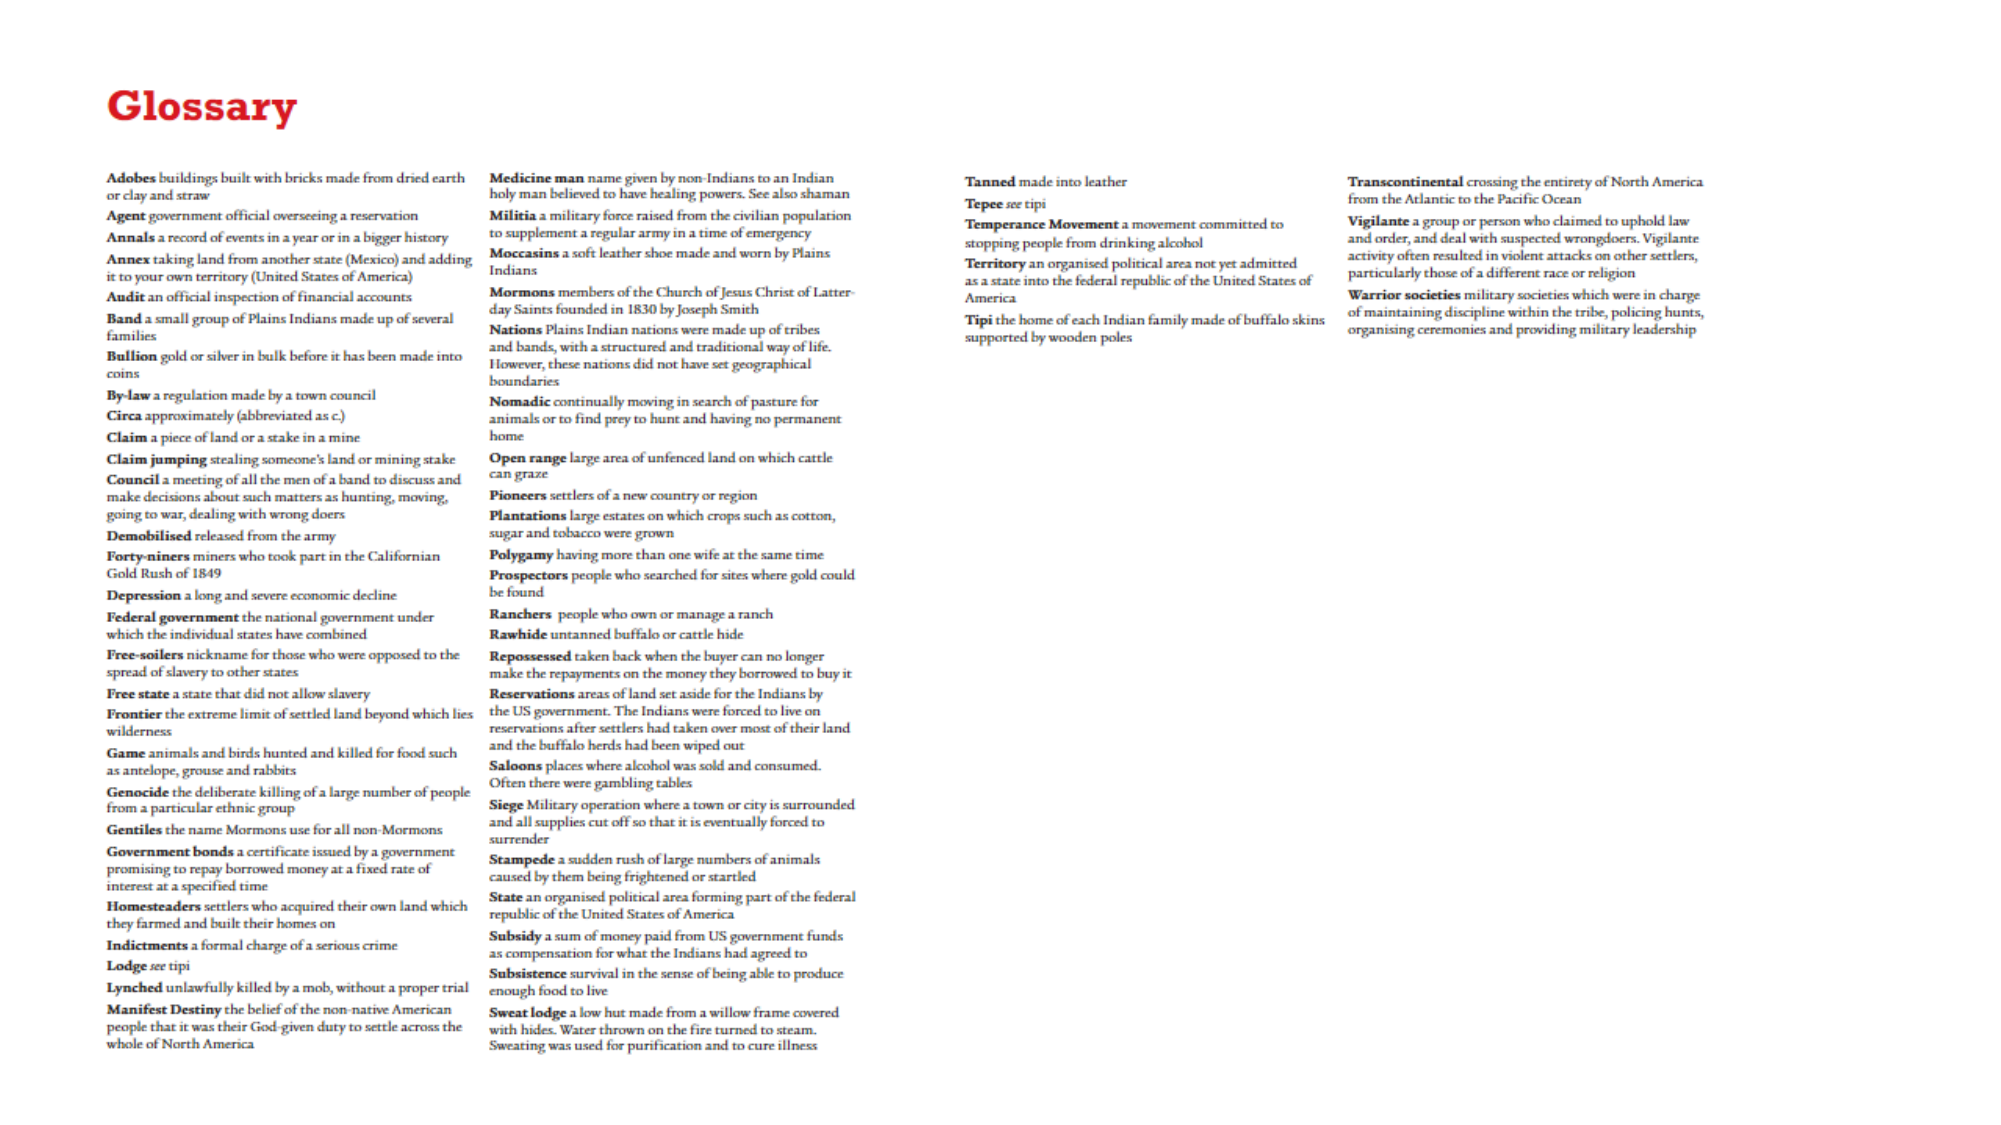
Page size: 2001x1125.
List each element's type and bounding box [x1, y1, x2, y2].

picture [97, 75, 890, 1058]
picture [955, 163, 1741, 386]
